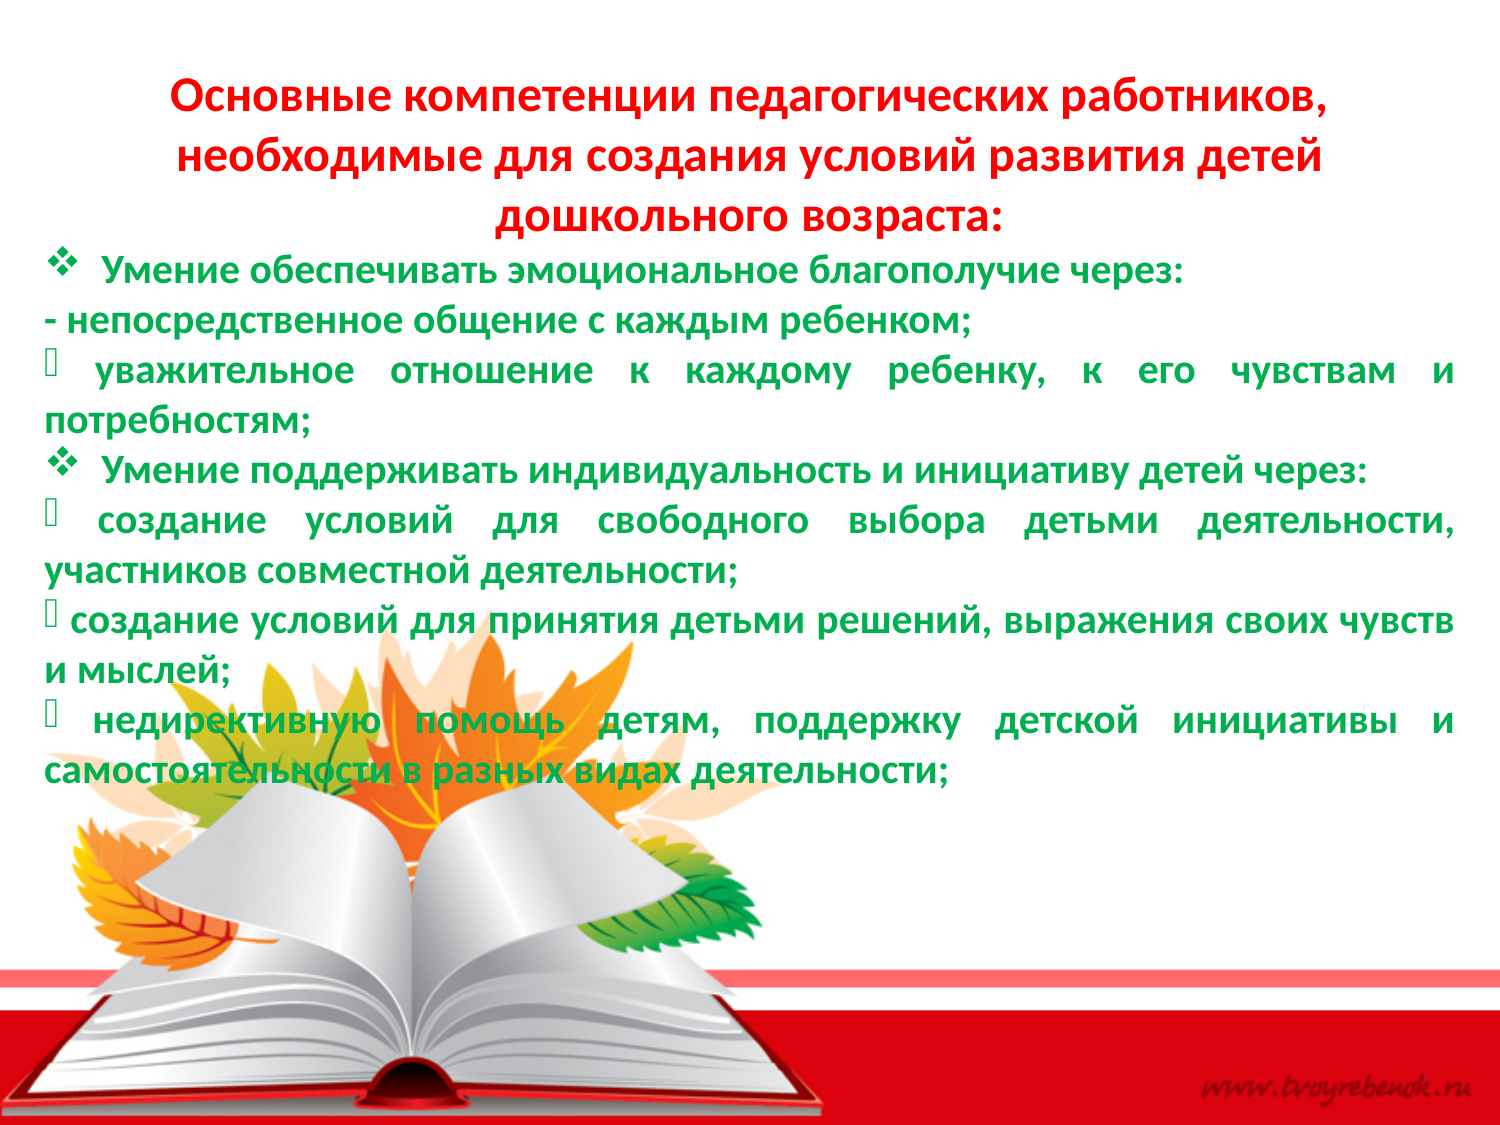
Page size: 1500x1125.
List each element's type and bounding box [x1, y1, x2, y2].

list [0, 0, 1500, 1125]
